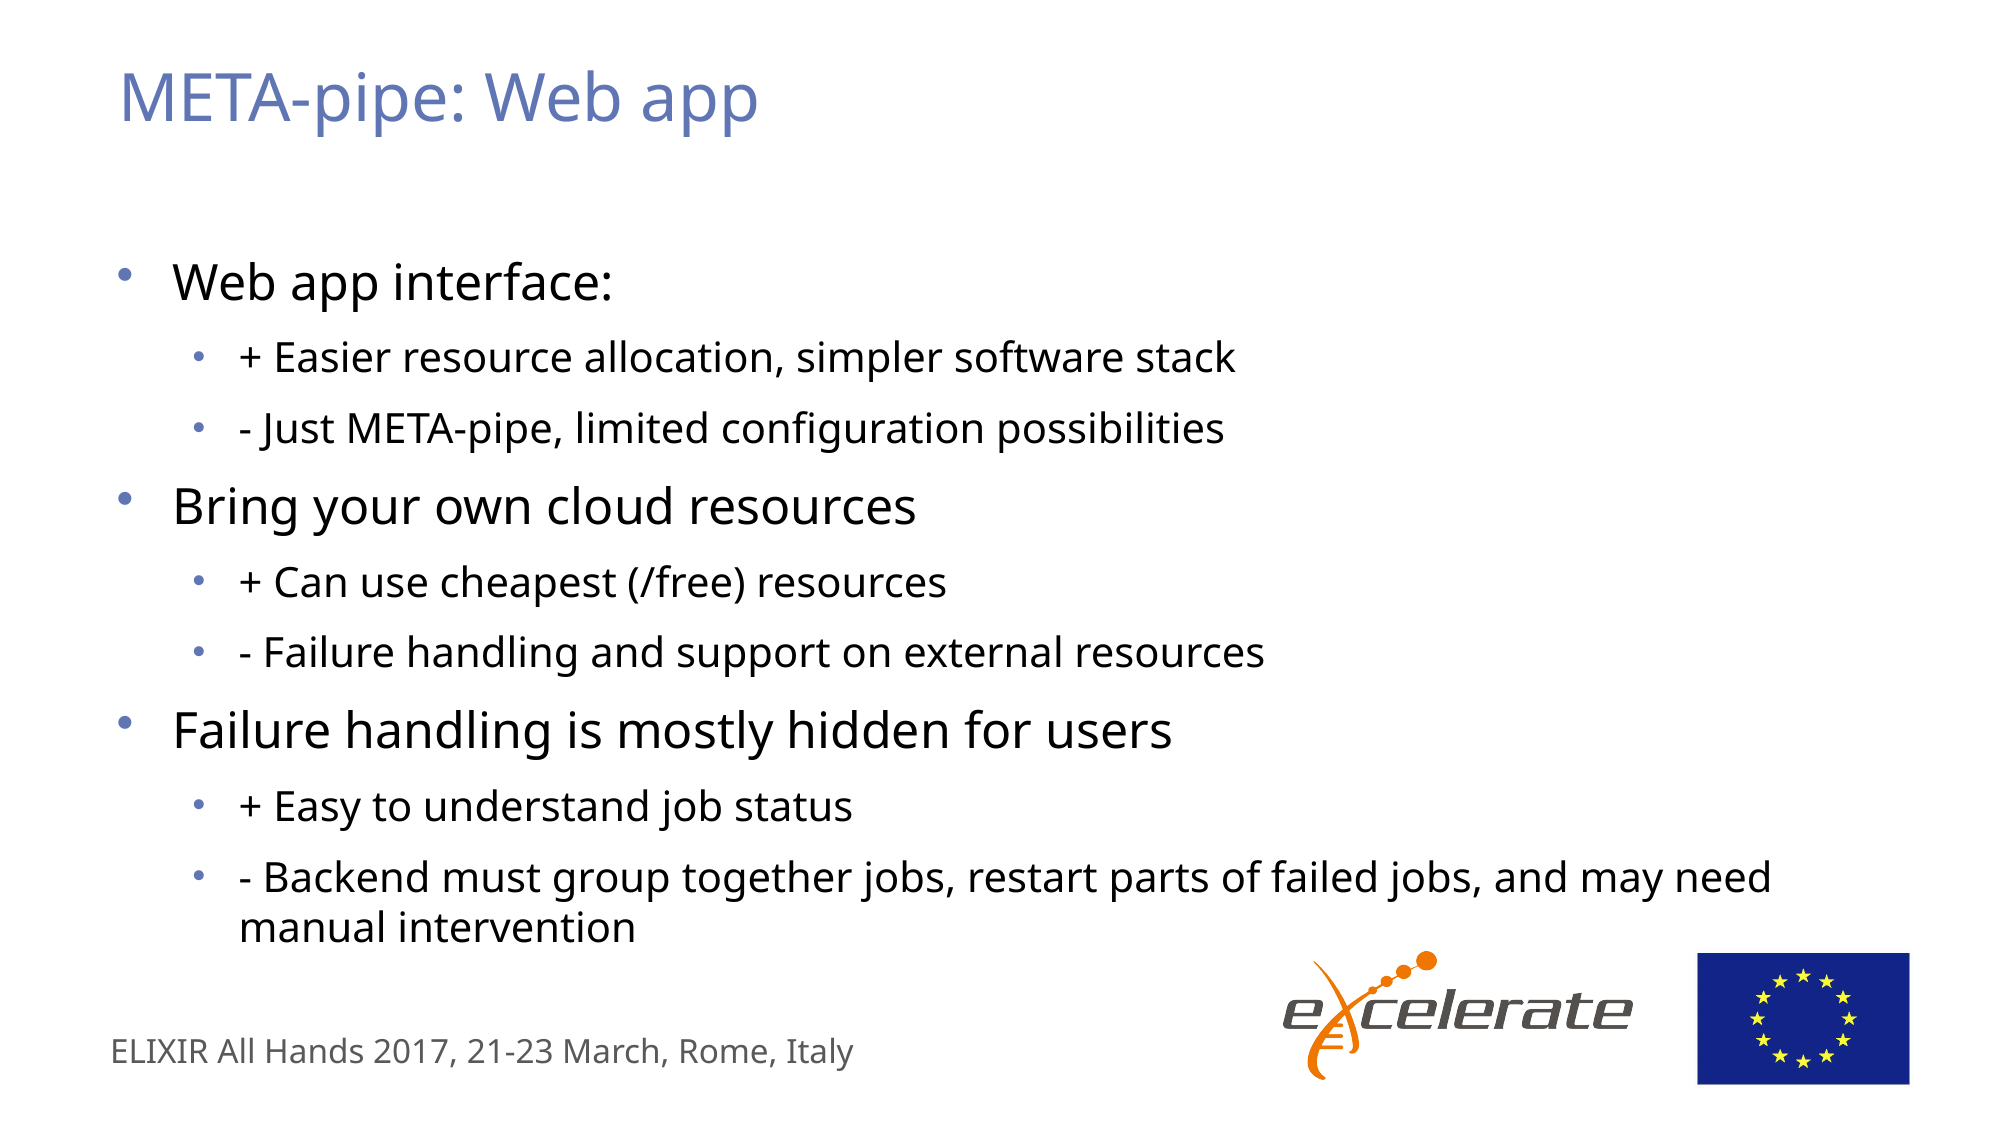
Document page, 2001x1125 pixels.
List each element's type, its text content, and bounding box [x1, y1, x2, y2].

picture [1693, 949, 1913, 1088]
picture [1283, 965, 1633, 1080]
list Web app interface: + Easier resource allocation, simpler software stack - Just META-pipe, limited configuration possibilities Bring your own cloud resources + Can use cheapest (/free) resources - Failure handling and support on external resources Failure handling is mostly hidden for users + Easy to understand job status - Backend must group together jobs, restart parts of failed jobs, and may need manual intervention [116, 250, 1900, 965]
title META-pipe: Web app [118, 54, 1902, 138]
